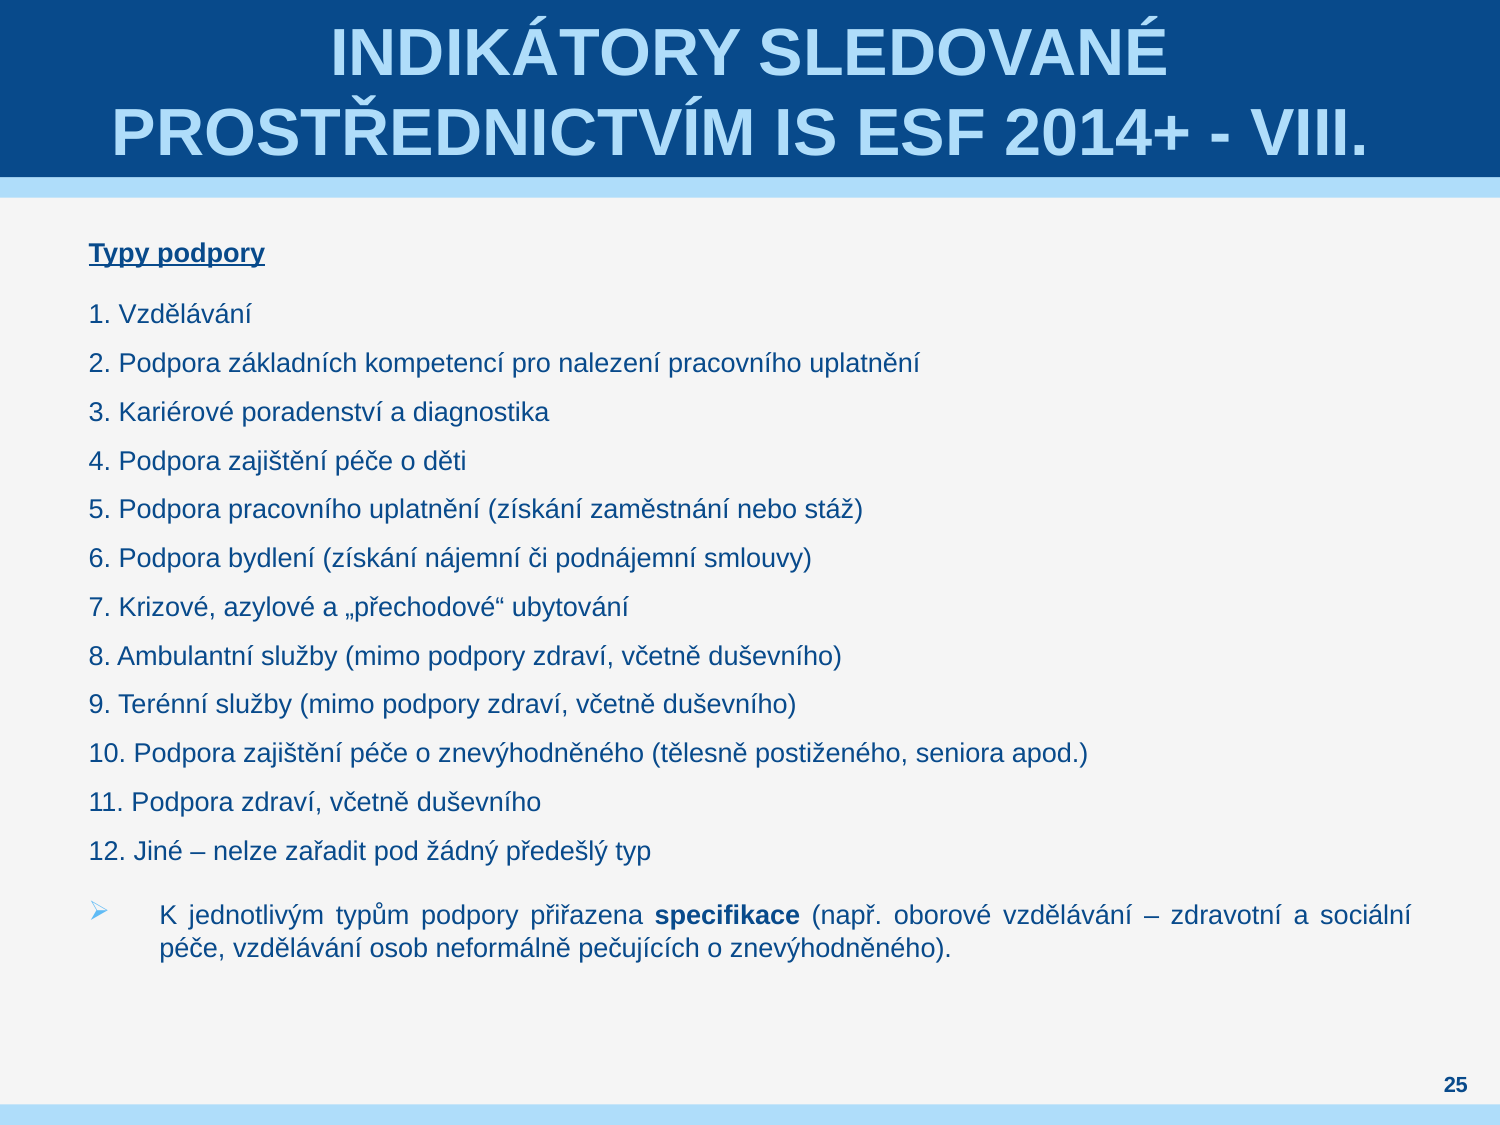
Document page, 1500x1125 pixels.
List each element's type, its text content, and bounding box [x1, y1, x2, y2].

list Typy podpory 1. Vzdělávání 2. Podpora základních kompetencí pro nalezení pracovního uplatnění 3. Kariérové poradenství a diagnostika 4. Podpora zajištění péče o děti 5. Podpora pracovního uplatnění (získání zaměstnání nebo stáž) 6. Podpora bydlení (získání nájemní či podnájemní smlouvy) 7. Krizové, azylové a „přechodové“ ubytování 8. Ambulantní služby (mimo podpory zdraví, včetně duševního) 9. Terénní služby (mimo podpory zdraví, včetně duševního) 10. Podpora zajištění péče o znevýhodněného (tělesně postiženého, seniora apod.) 11. Podpora zdraví, včetně duševního 12. Jiné – nelze zařadit pod žádný předešlý typ K jednotlivým typům podpory přiřazena specifikace (např. oborové vzdělávání – zdravotní a sociální péče, vzdělávání osob neformálně pečujících o znevýhodněného). [88, 208, 1412, 1094]
slide_number 25 [1417, 1068, 1495, 1099]
title indikátory sledované prostřednictvím IS ESF 2014+ - VIII. [59, 0, 1441, 178]
